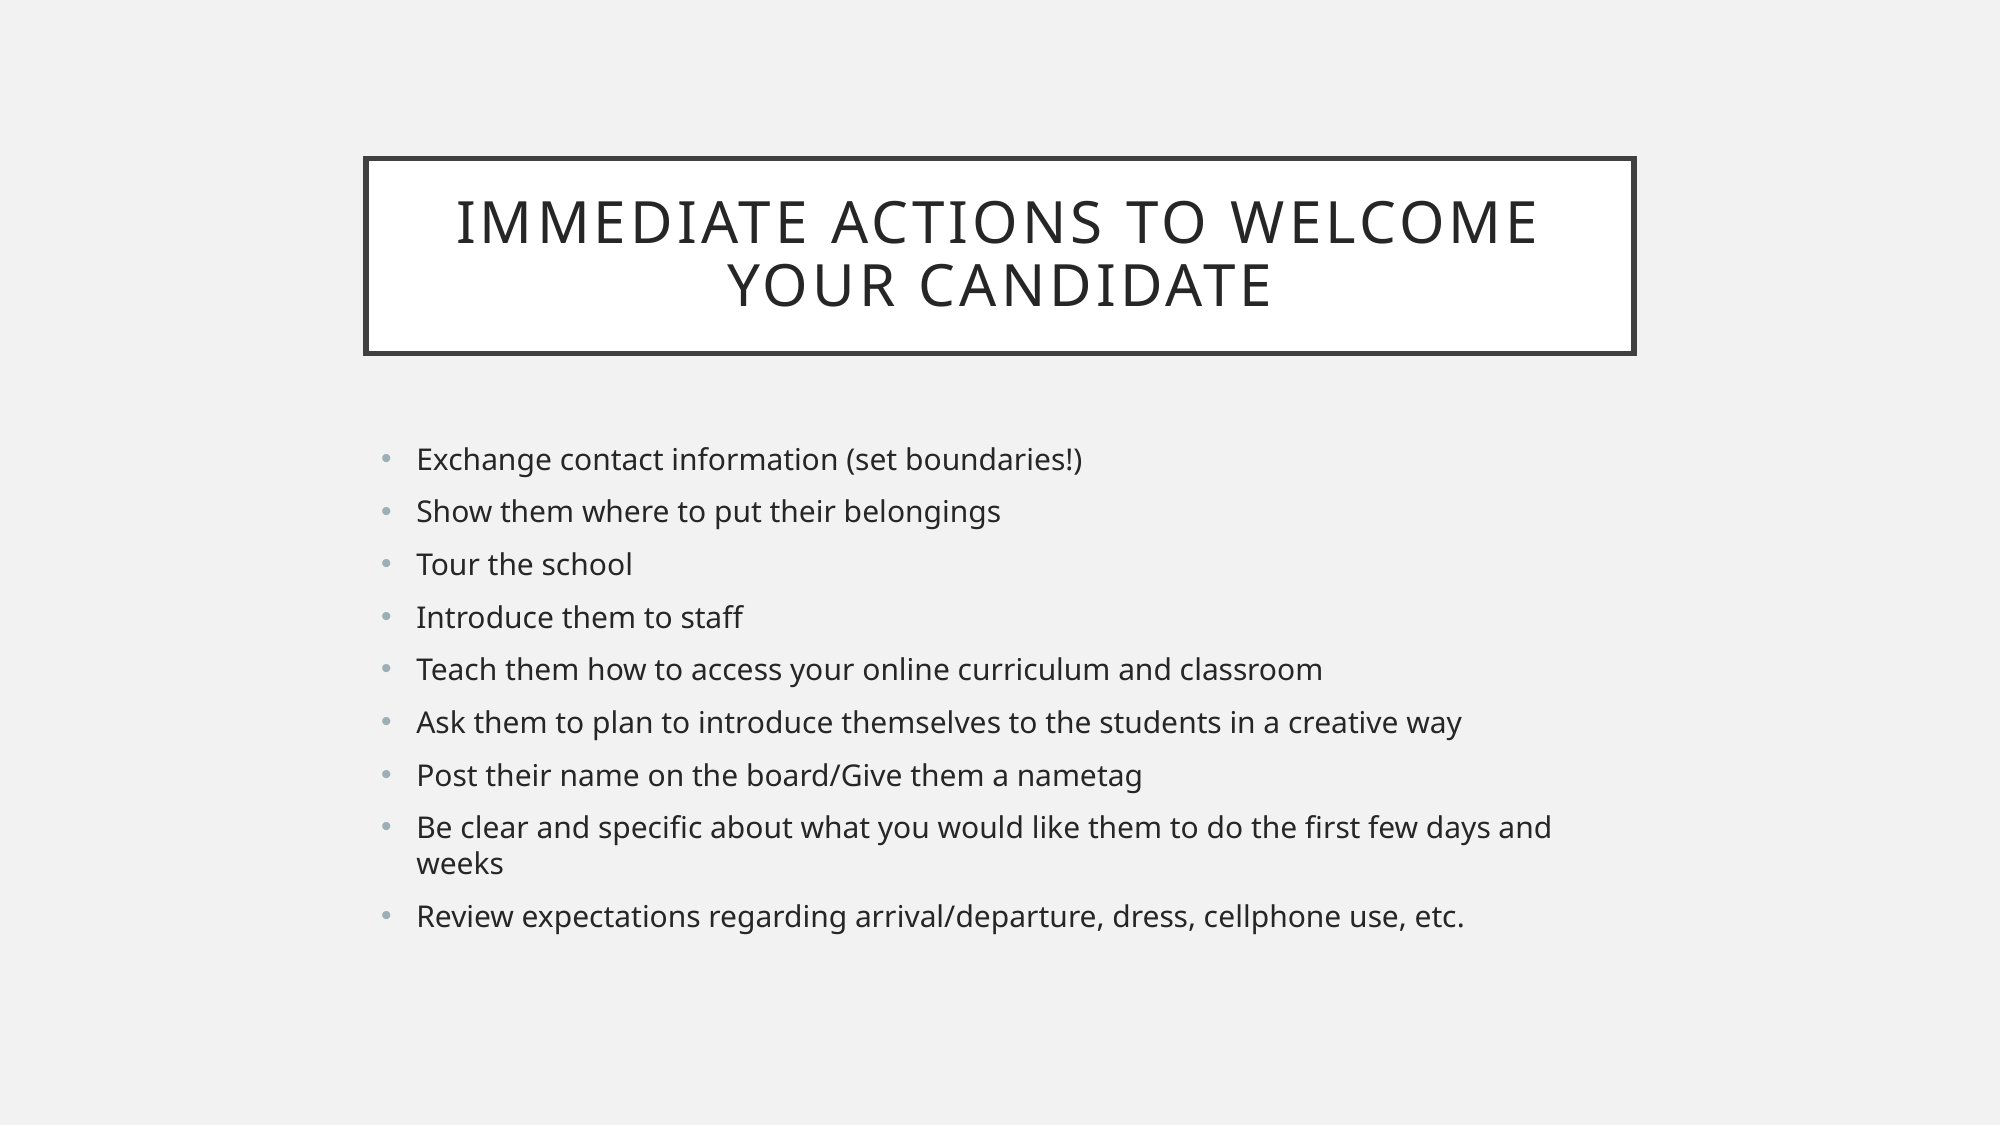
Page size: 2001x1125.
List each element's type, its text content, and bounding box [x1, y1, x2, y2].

list Exchange contact information (set boundaries!) Show them where to put their belongings Tour the school Introduce them to staff Teach them how to access your online curriculum and classroom Ask them to plan to introduce themselves to the students in a creative way Post their name on the board/Give them a nametag Be clear and specific about what you would like them to do the first few days and weeks Review expectations regarding arrival/departure, dress, cellphone use, etc. [366, 432, 1634, 942]
title Immediate actions to welcome your candidate [363, 156, 1637, 356]
